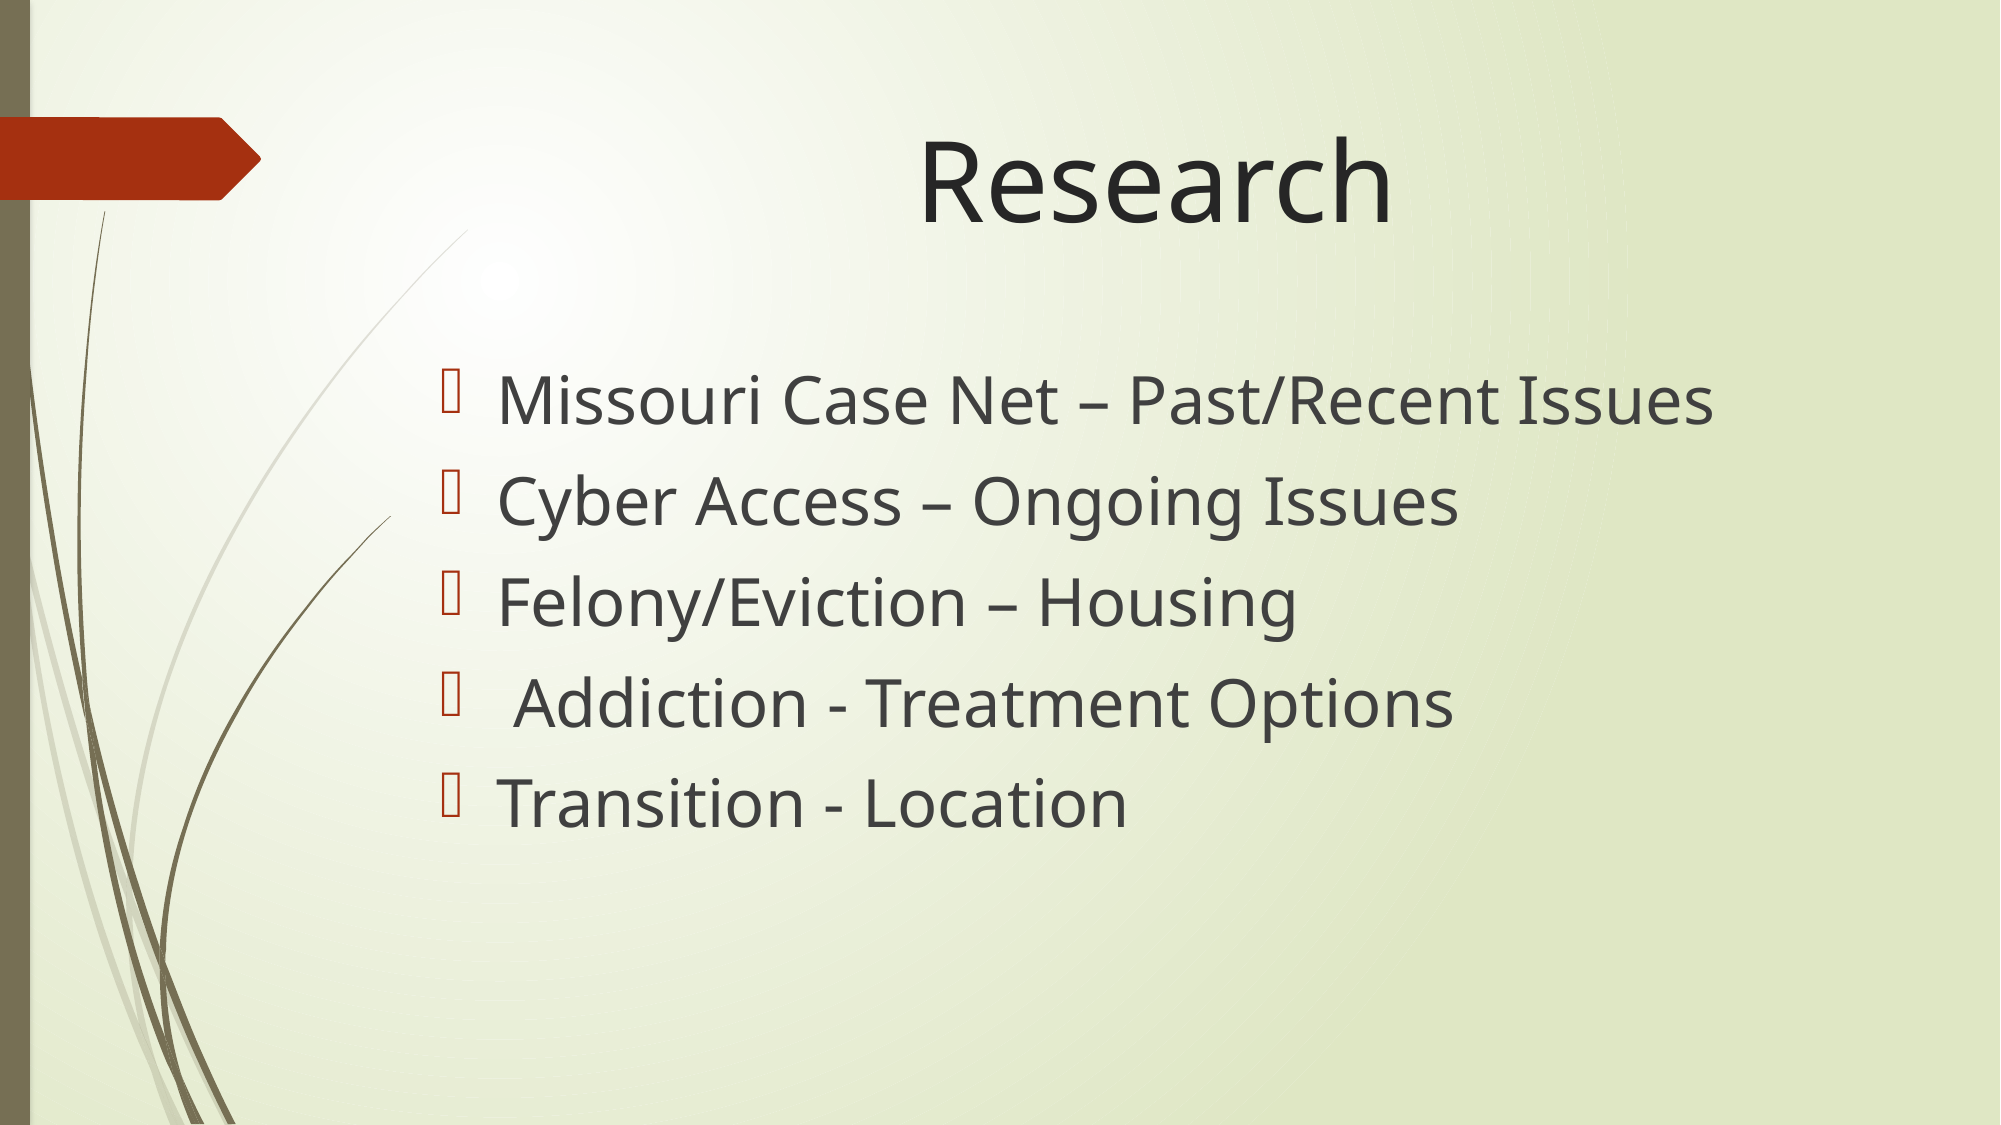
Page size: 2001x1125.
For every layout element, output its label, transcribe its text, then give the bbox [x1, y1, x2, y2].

list Missouri Case Net – Past/Recent Issues Cyber Access – Ongoing Issues Felony/Eviction – Housing Addiction - Treatment Options Transition - Location [424, 350, 1888, 970]
title Research [425, 102, 1888, 313]
